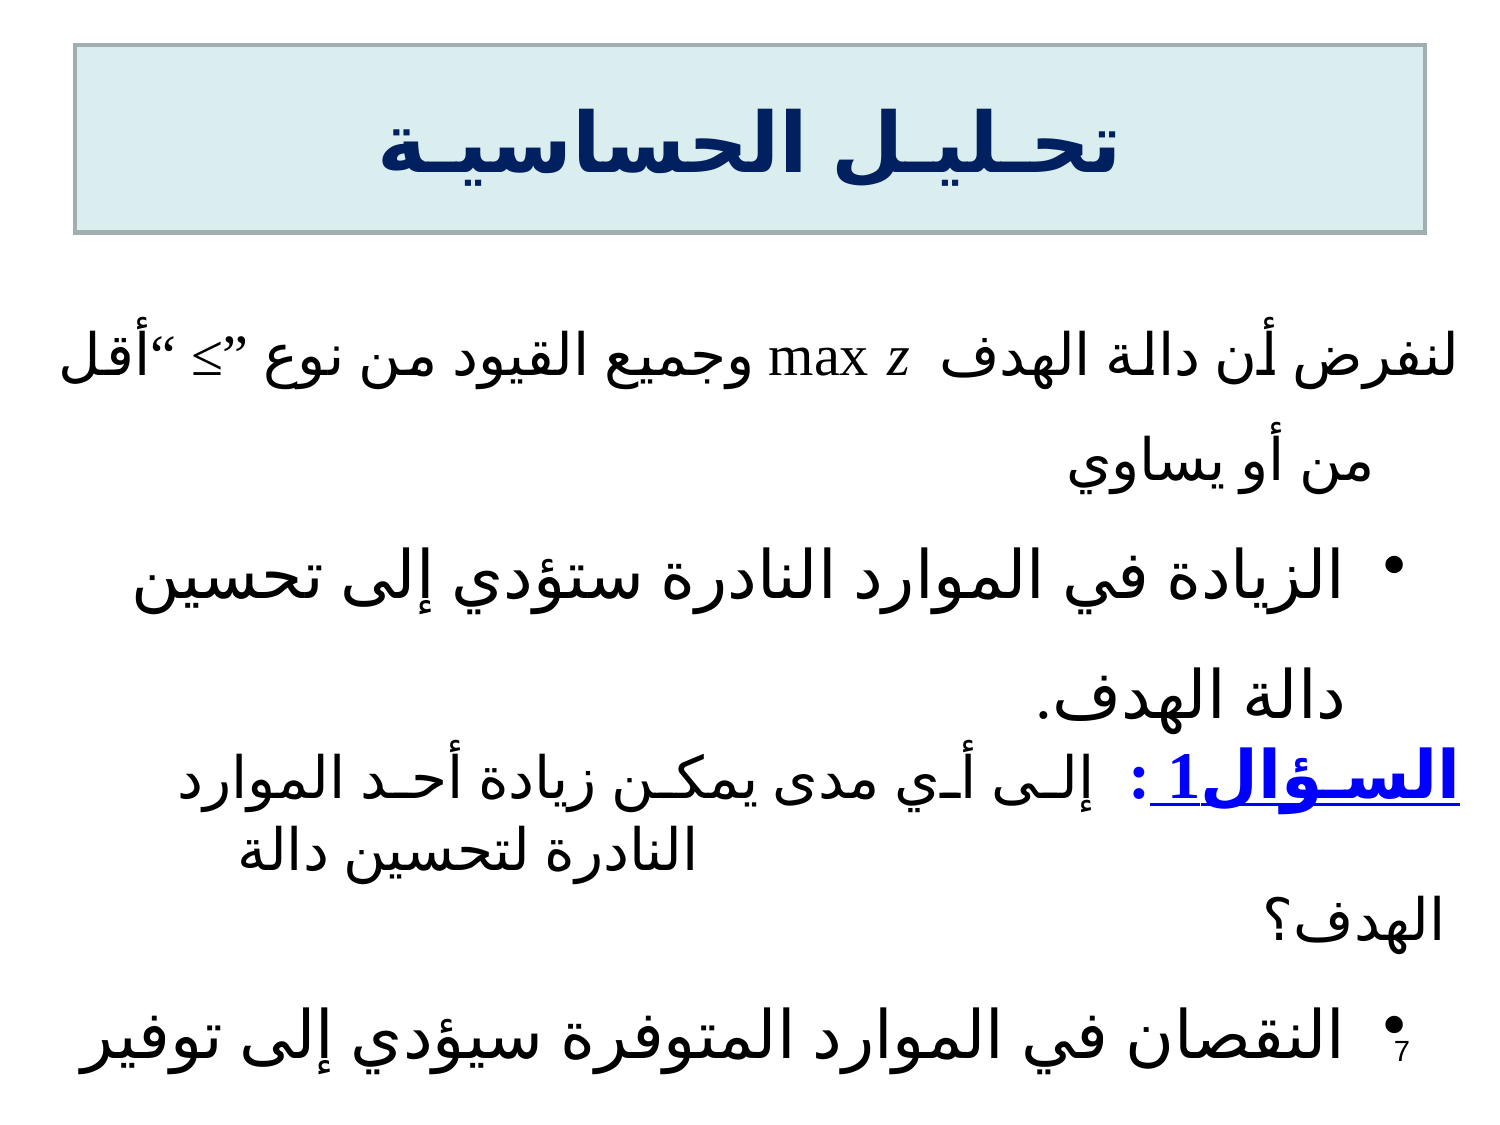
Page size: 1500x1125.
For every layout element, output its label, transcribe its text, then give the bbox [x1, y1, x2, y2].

title تحـليـل الحساسيـة [73, 43, 1427, 235]
list لنفرض أن دالة الهدف max z وجميع القيود من نوع ”≥ “أقل من أو يساوي الزيادة في الموارد النادرة ستؤدي إلى تحسين دالة الهدف. السؤال1 : إلى أي مدى يمكن زيادة أحد الموارد النادرة لتحسين دالة الهدف؟ النقصان في الموارد المتوفرة سيؤدي إلى توفير الاستهلاك. السؤال 2: إلى أي مدى يمكن إنقاص أحد الموارد المتوفرة دون التأثير على دالة الهدف؟ [43, 274, 1476, 1027]
slide_number 7 [1074, 1027, 1426, 1103]
